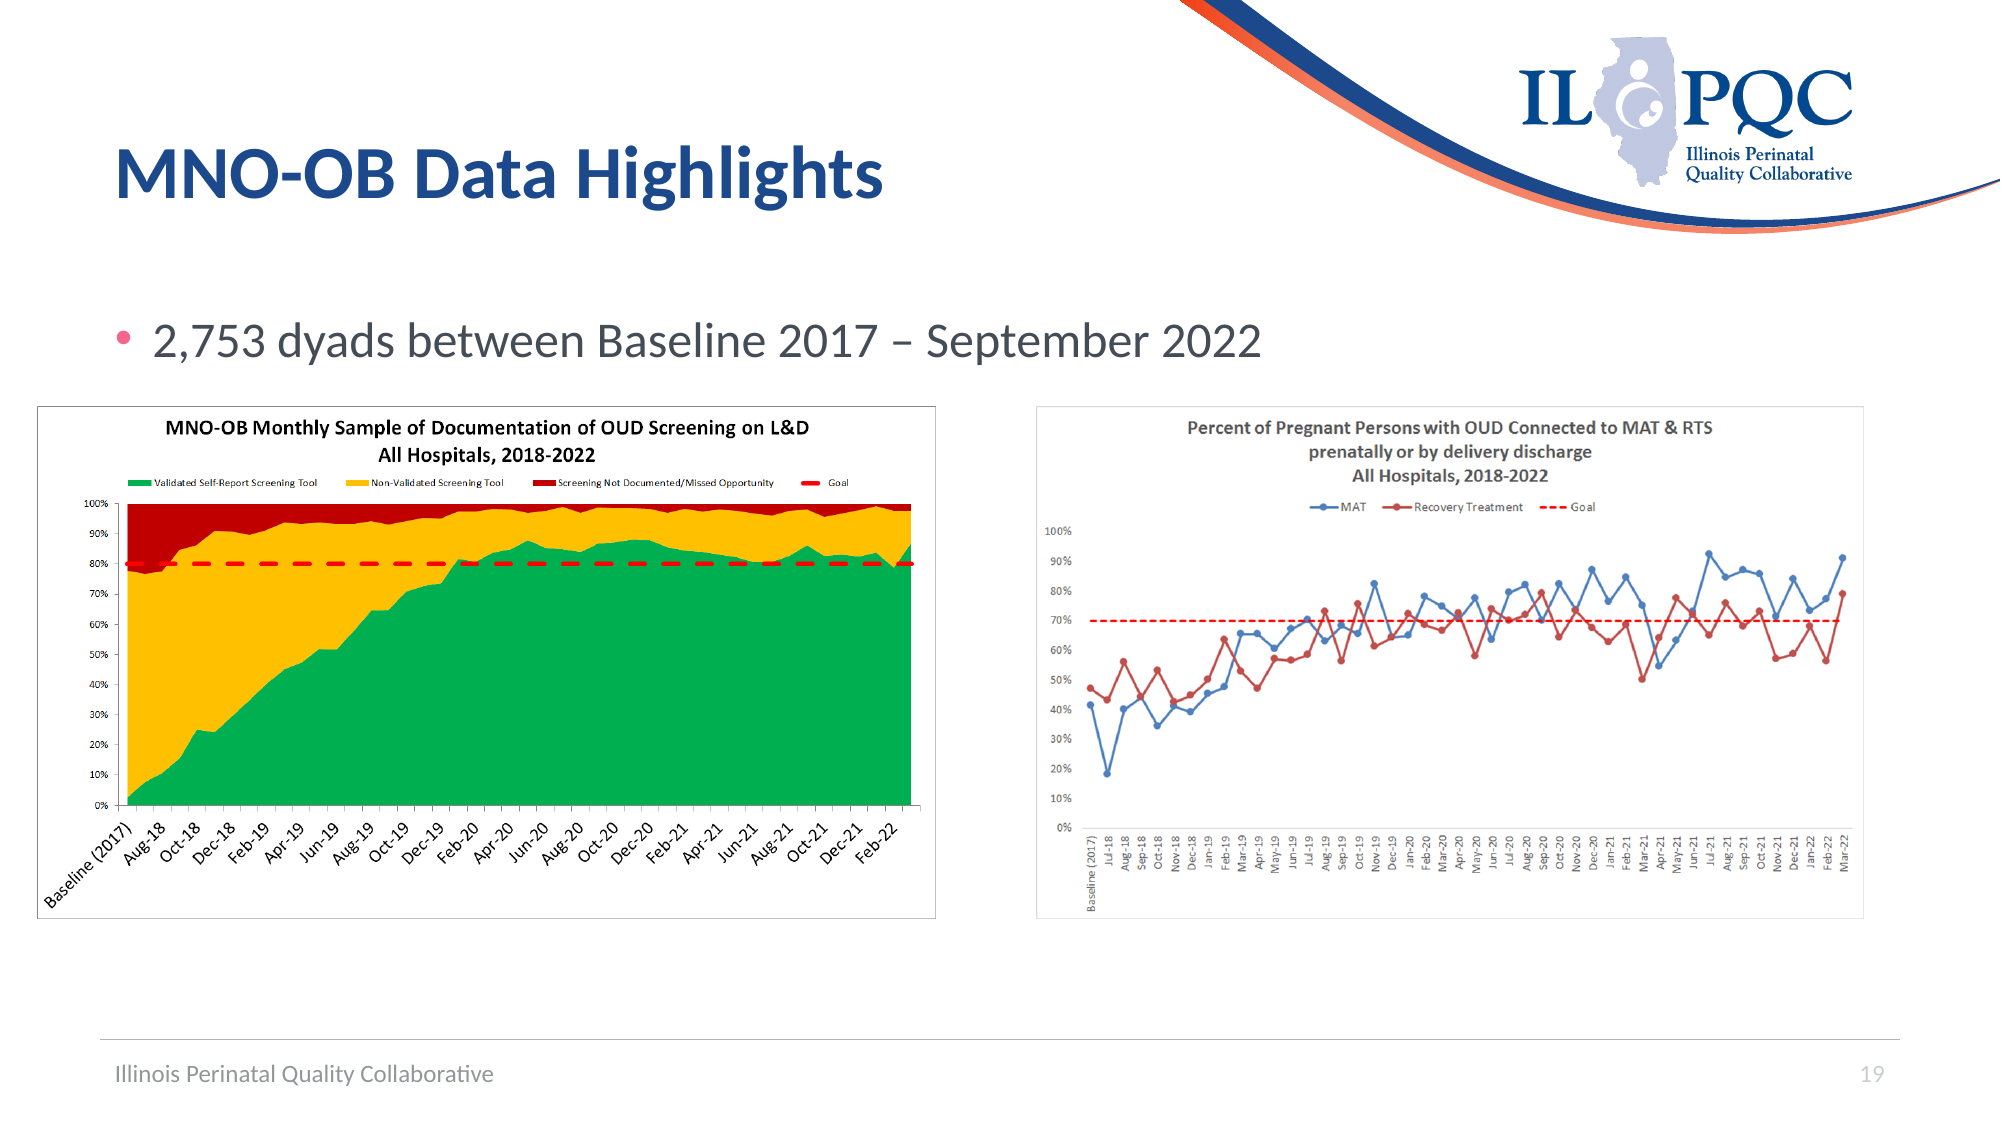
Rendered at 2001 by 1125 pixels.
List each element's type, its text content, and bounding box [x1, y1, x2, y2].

slide_number 19 [1449, 1042, 1900, 1103]
list 2,753 dyads between Baseline 2017 – September 2022 [99, 299, 1900, 407]
picture [1036, 406, 1864, 919]
picture [1519, 37, 1852, 59]
picture [37, 406, 936, 919]
footer Illinois Perinatal Quality Collaborative [99, 1042, 775, 1103]
title MNO-OB Data Highlights [99, 59, 1900, 278]
